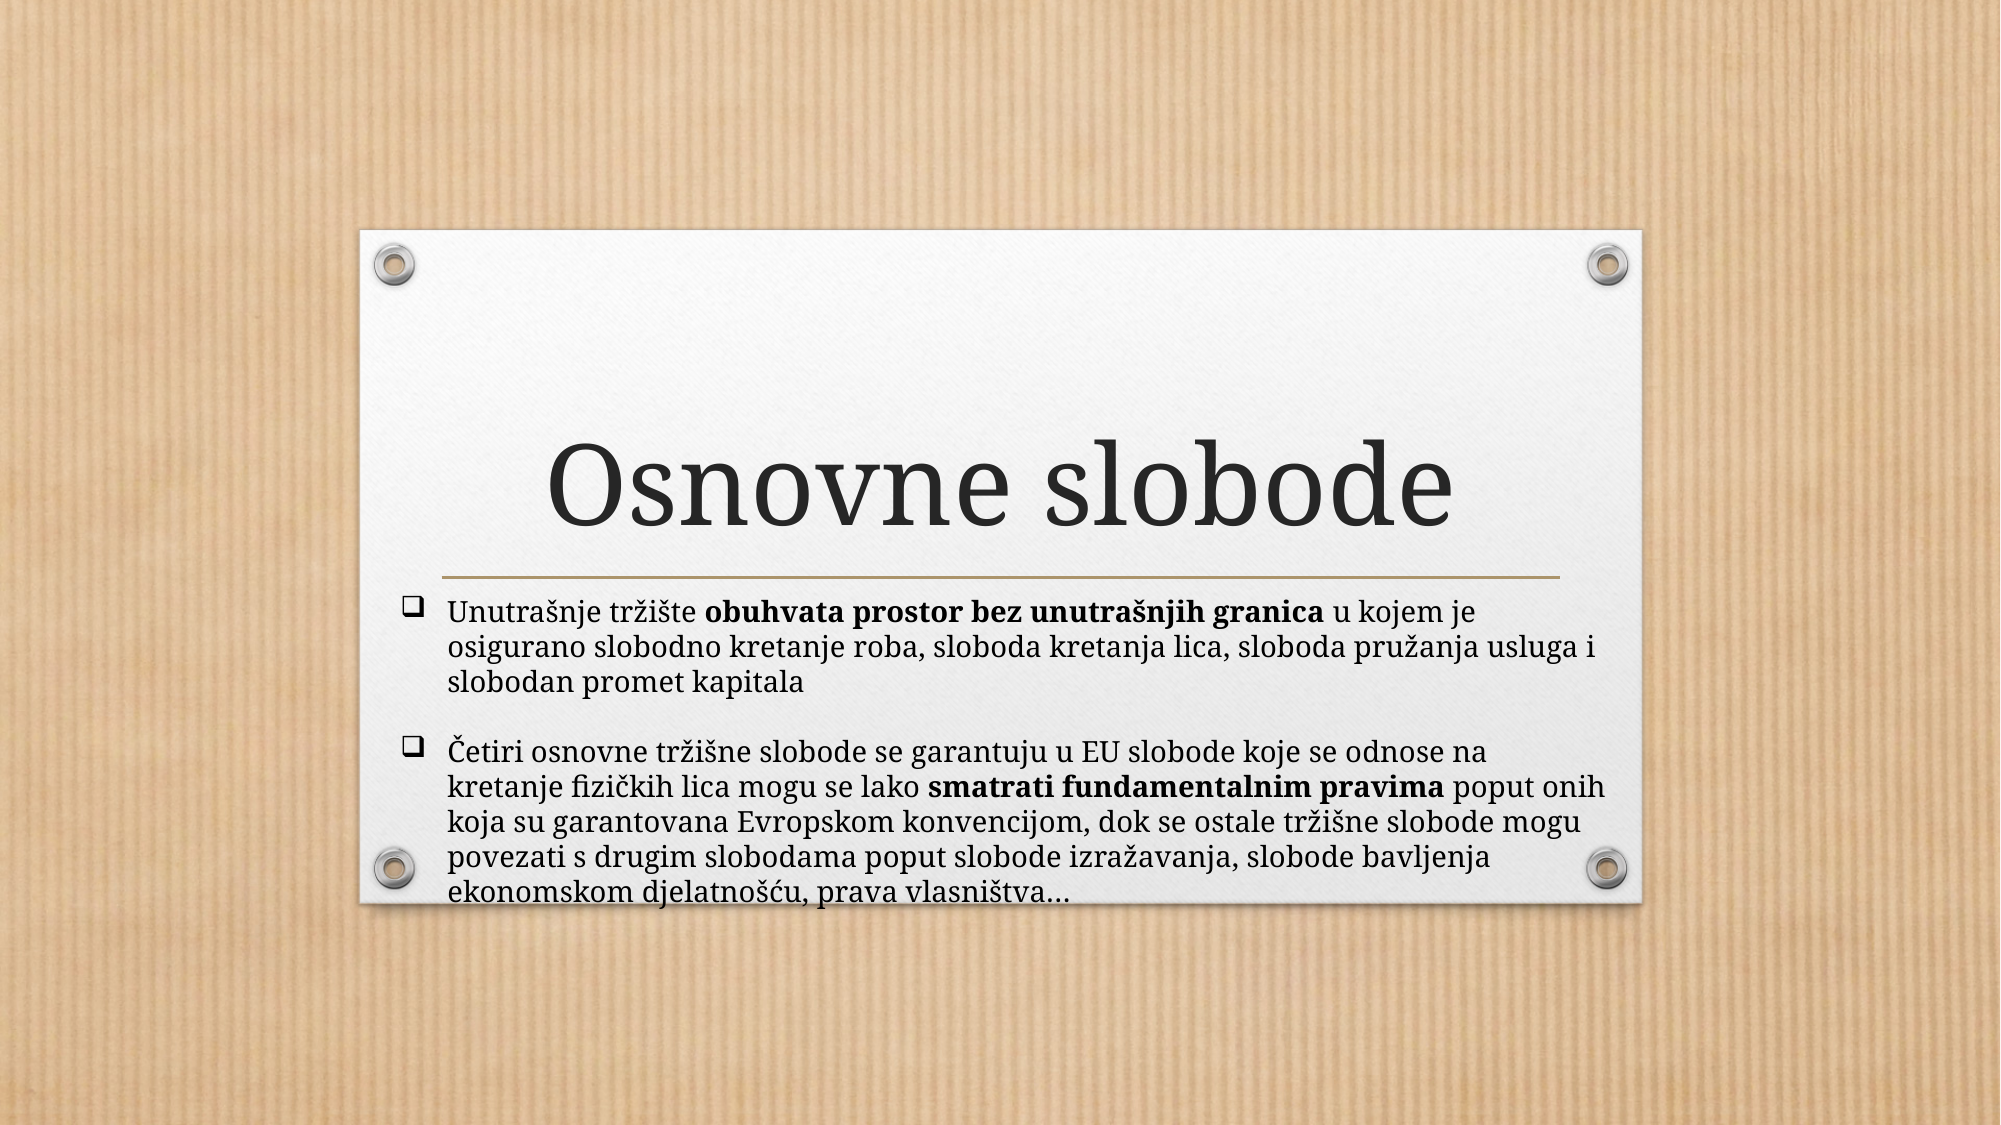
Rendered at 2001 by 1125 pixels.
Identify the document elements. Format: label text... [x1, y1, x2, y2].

title Osnovne slobode [441, 306, 1560, 556]
picture [0, 0, 2001, 1125]
text_box Unutrašnje tržište obuhvata prostor bez unutrašnjih granica u kojem je osigurano slobodno kretanje roba, sloboda kretanja lica, sloboda pružanja usluga i slobodan promet kapitala Četiri osnovne tržišne slobode se garantuju u EU slobode koje se odnose na kretanje fizičkih lica mogu se lako smatrati fundamentalnim pravima poput onih koja su garantovana Evropskom konvencijom, dok se ostale tržišne slobode mogu povezati s drugim slobodama poput slobode izražavanja, slobode bavljenja ekonomskom djelatnošću, prava vlasništva… [385, 586, 1626, 951]
